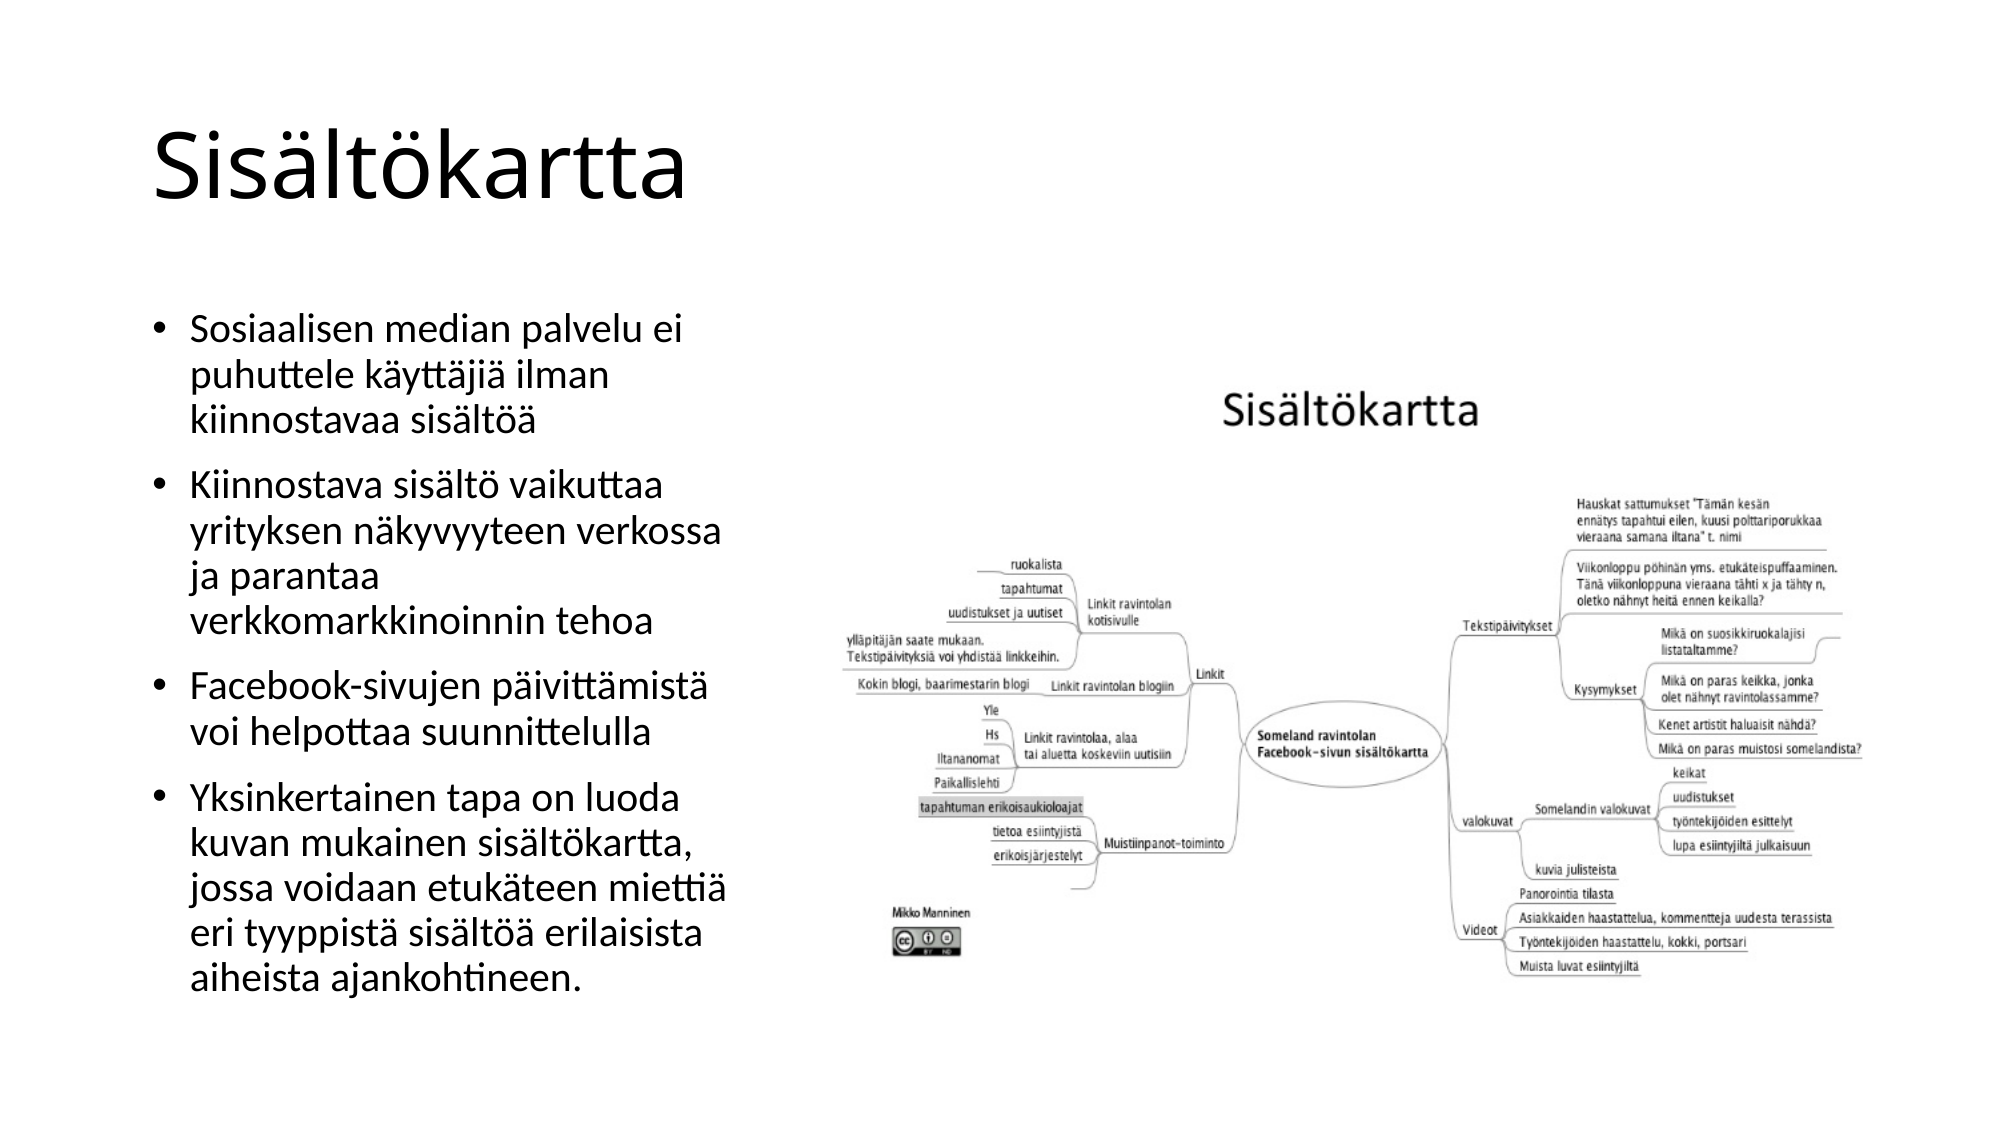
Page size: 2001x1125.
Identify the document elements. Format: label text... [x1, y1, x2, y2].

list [839, 312, 1863, 1014]
title Sisältökartta [137, 59, 1863, 278]
list Sosiaalisen median palvelu ei puhuttele käyttäjiä ilman kiinnostavaa sisältöä Kiinnostava sisältö vaikuttaa yrityksen näkyvyyteen verkossa ja parantaa verkkomarkkinoinnin tehoa Facebook-sivujen päivittämistä voi helpottaa suunnittelulla Yksinkertainen tapa on luoda kuvan mukainen sisältökartta, jossa voidaan etukäteen miettiä eri tyyppistä sisältöä erilaisista aiheista ajankohtineen. [137, 299, 761, 1014]
